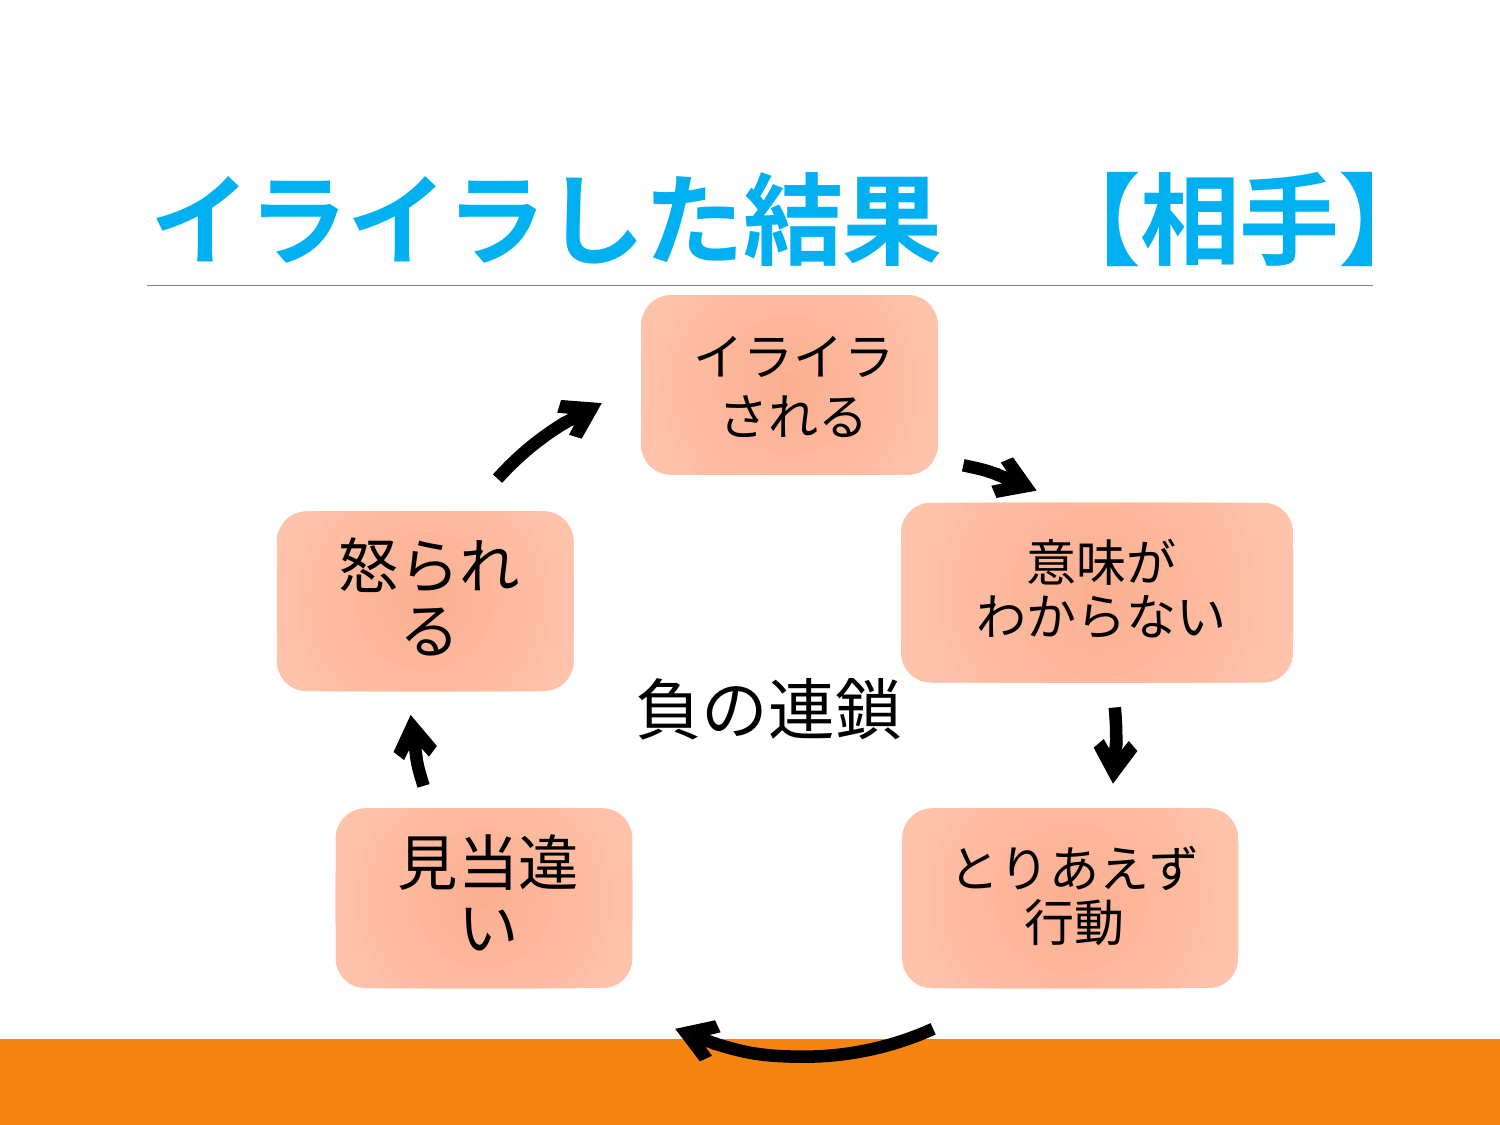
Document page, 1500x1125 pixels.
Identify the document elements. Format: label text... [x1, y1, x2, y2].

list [52, 300, 1442, 1036]
title イライラした結果 【相手】 [135, 47, 1483, 285]
